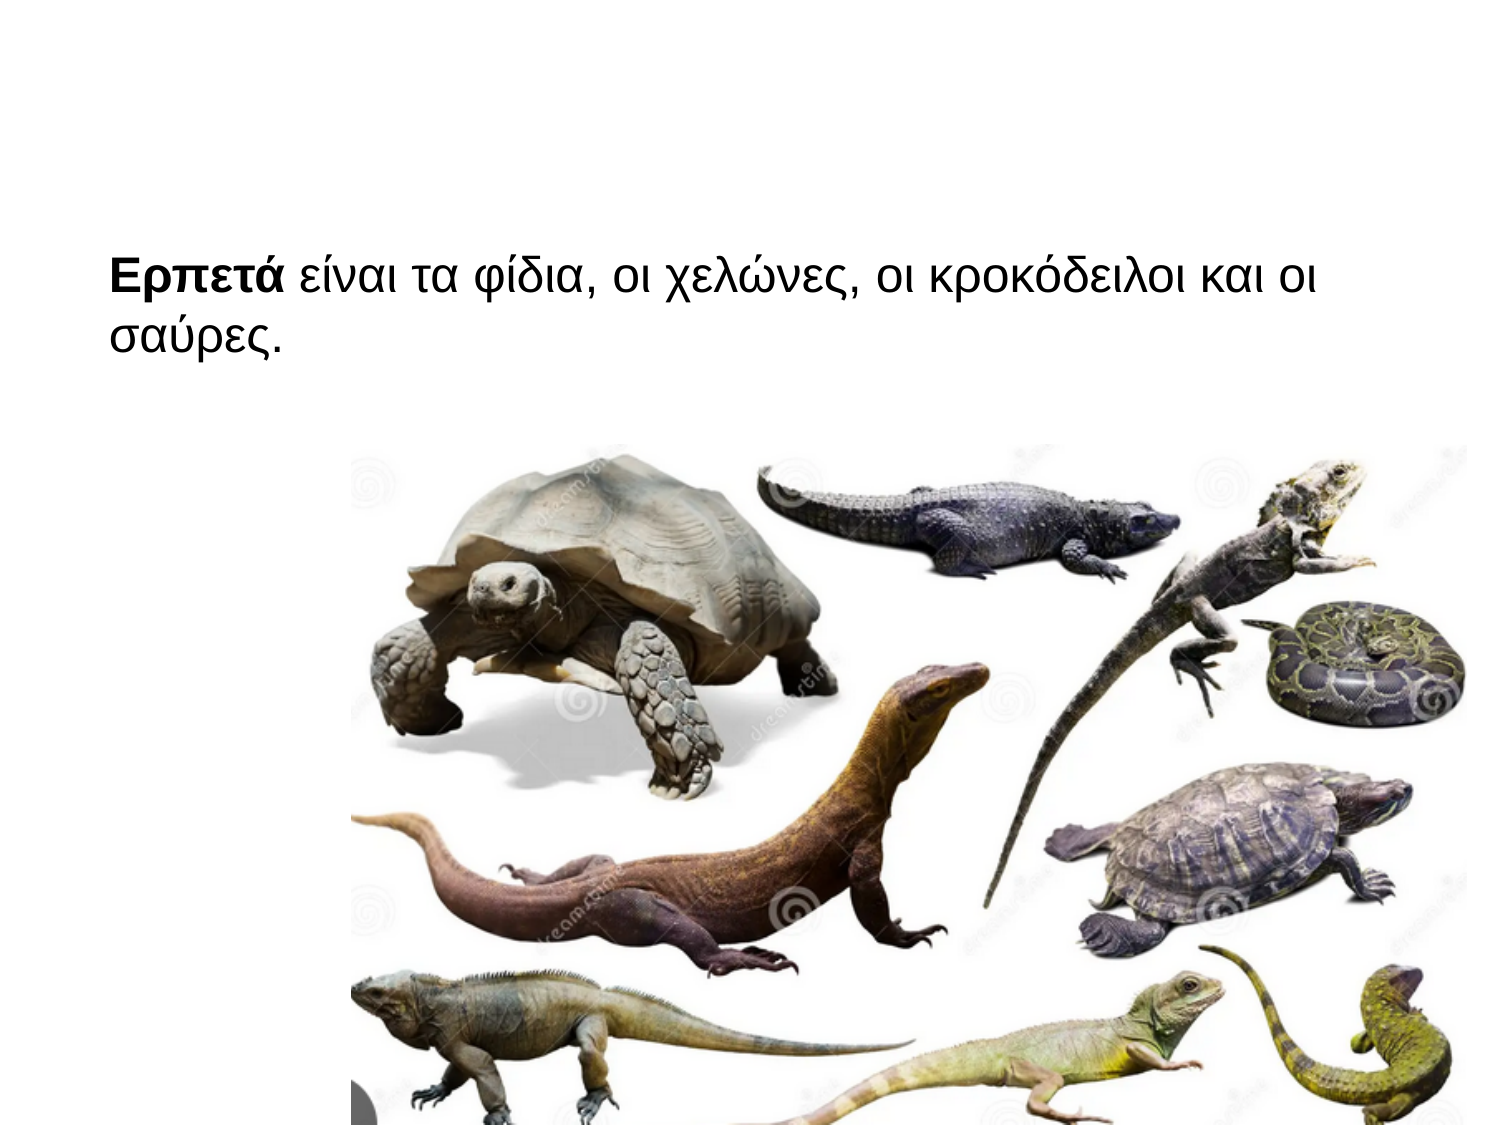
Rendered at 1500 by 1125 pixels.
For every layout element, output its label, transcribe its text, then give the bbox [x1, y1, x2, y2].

text_box Ερπετά είναι τα φίδια, οι χελώνες, οι κροκόδειλοι και οι σαύρες. [93, 235, 1360, 370]
picture [351, 444, 1467, 1125]
